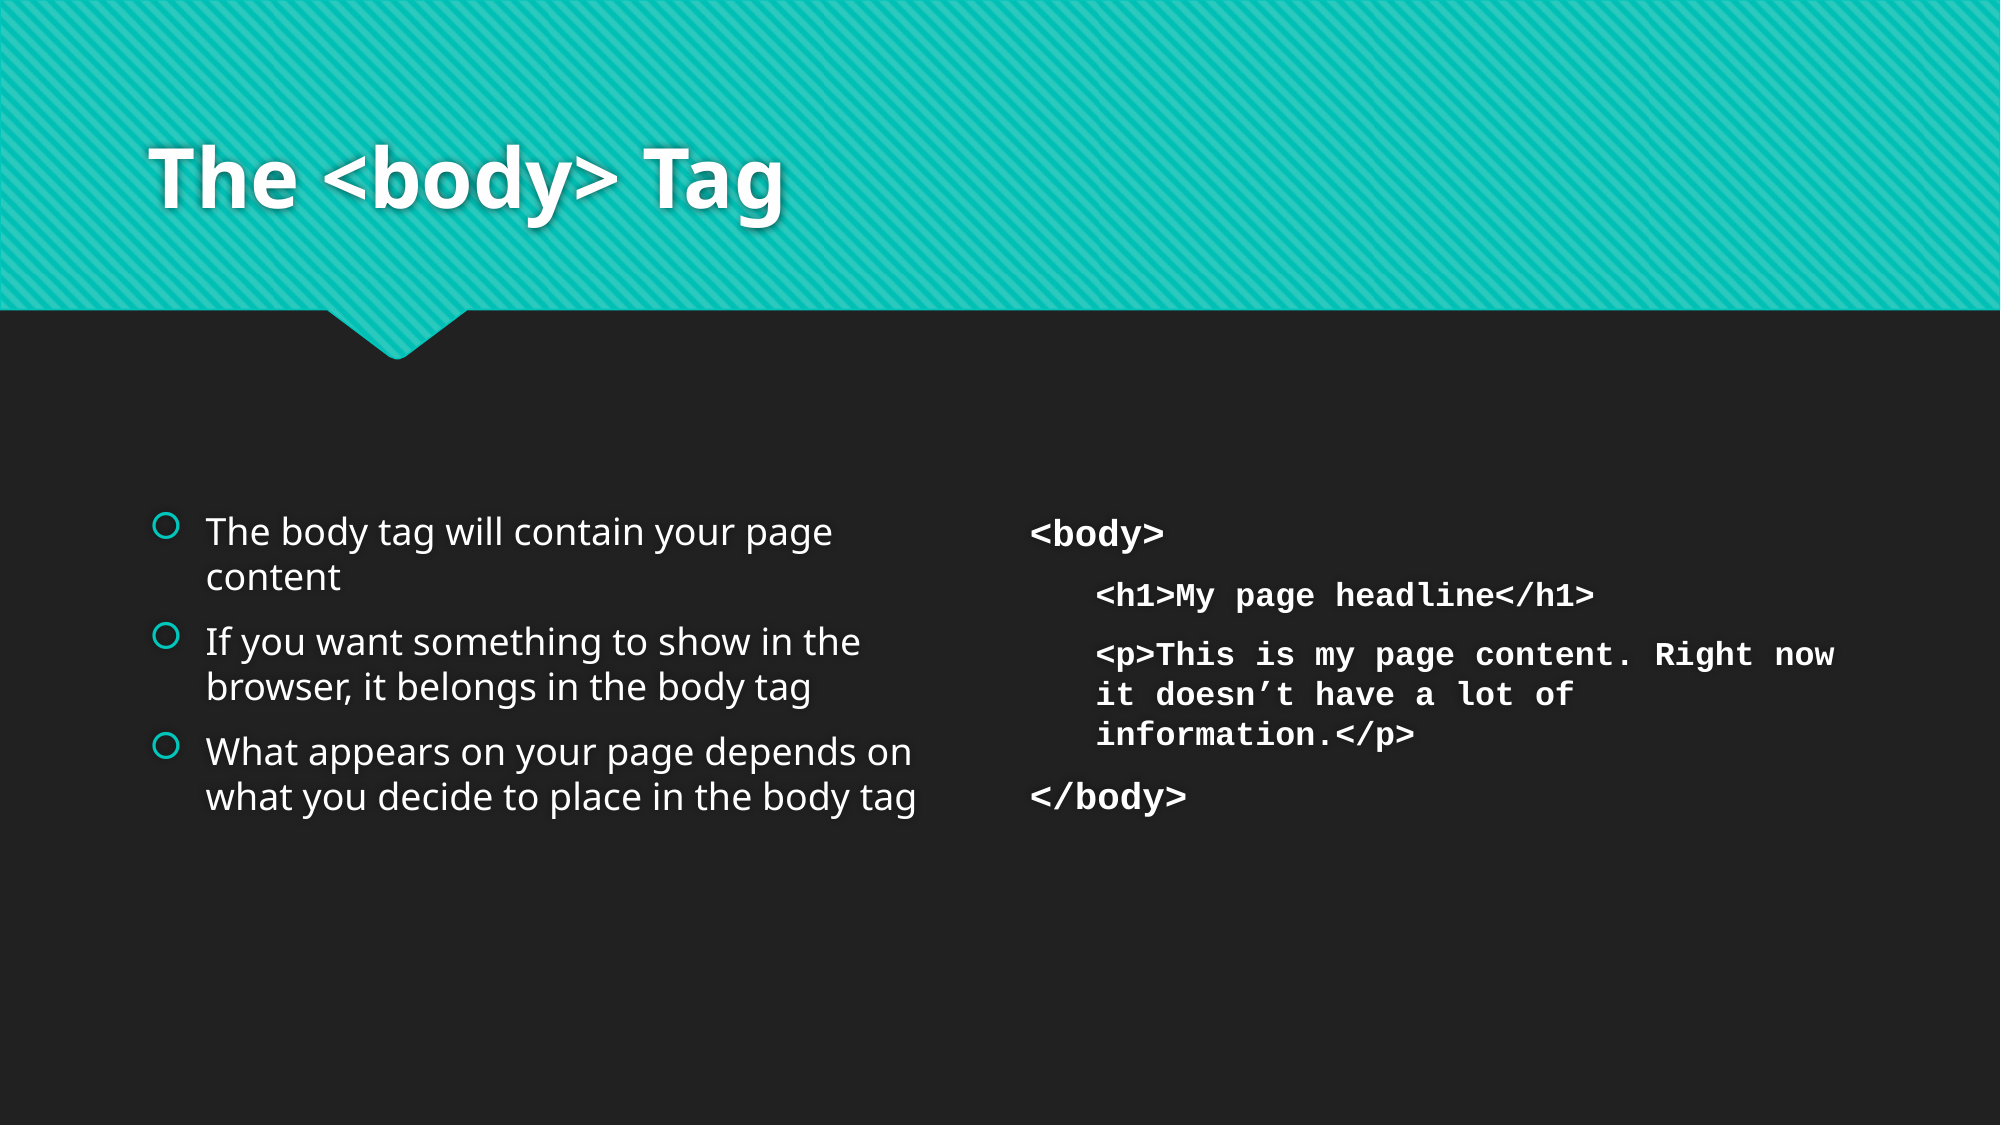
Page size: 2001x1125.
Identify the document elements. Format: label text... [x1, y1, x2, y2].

title The <body> Tag [132, 73, 1868, 233]
list <body> <h1>My page headline</h1> <p>This is my page content. Right now it doesn’t have a lot of information.</p> </body> [1014, 364, 1868, 962]
list The body tag will contain your page content If you want something to show in the browser, it belongs in the body tag What appears on your page depends on what you decide to place in the body tag [134, 364, 985, 962]
